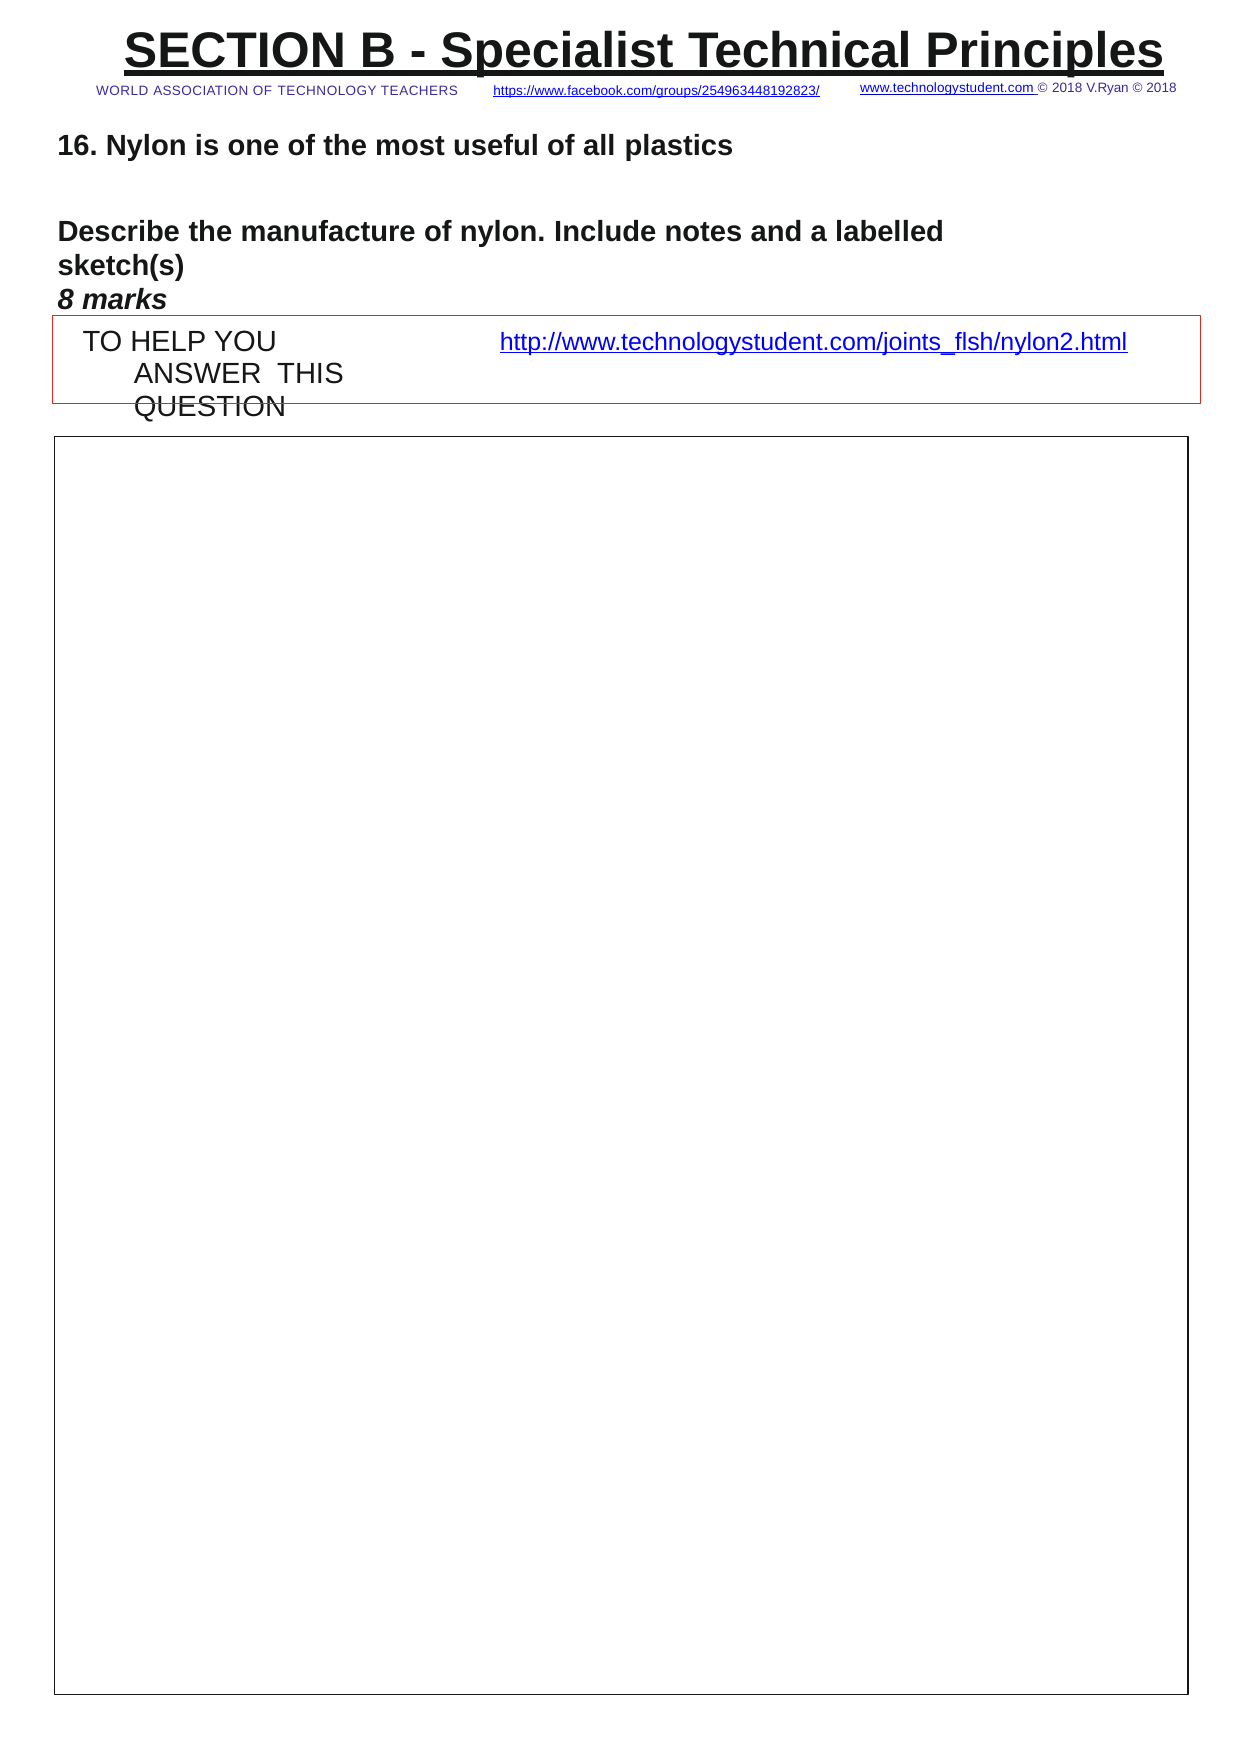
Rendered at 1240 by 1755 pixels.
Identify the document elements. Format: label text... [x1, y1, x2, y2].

text_box www.technologystudent.com © 2018 V.Ryan © 2018 [858, 77, 1196, 96]
text_box TO HELP YOU ANSWER THIS QUESTION [82, 404, 414, 423]
text_box [54, 436, 1189, 1695]
text_box WORLD ASSOCIATION OF TECHNOLOGY TEACHERS https://www.facebook.com/groups/254963448192823/ [94, 79, 825, 98]
text_box 16. Nylon is one of the most useful of all plastics Describe the manufacture of nylon. Include notes and a labelled sketch(s) 8 marks [55, 124, 1049, 316]
title SECTION B - Specialist Technical Principles [121, 15, 1170, 311]
text_box [52, 315, 1201, 404]
